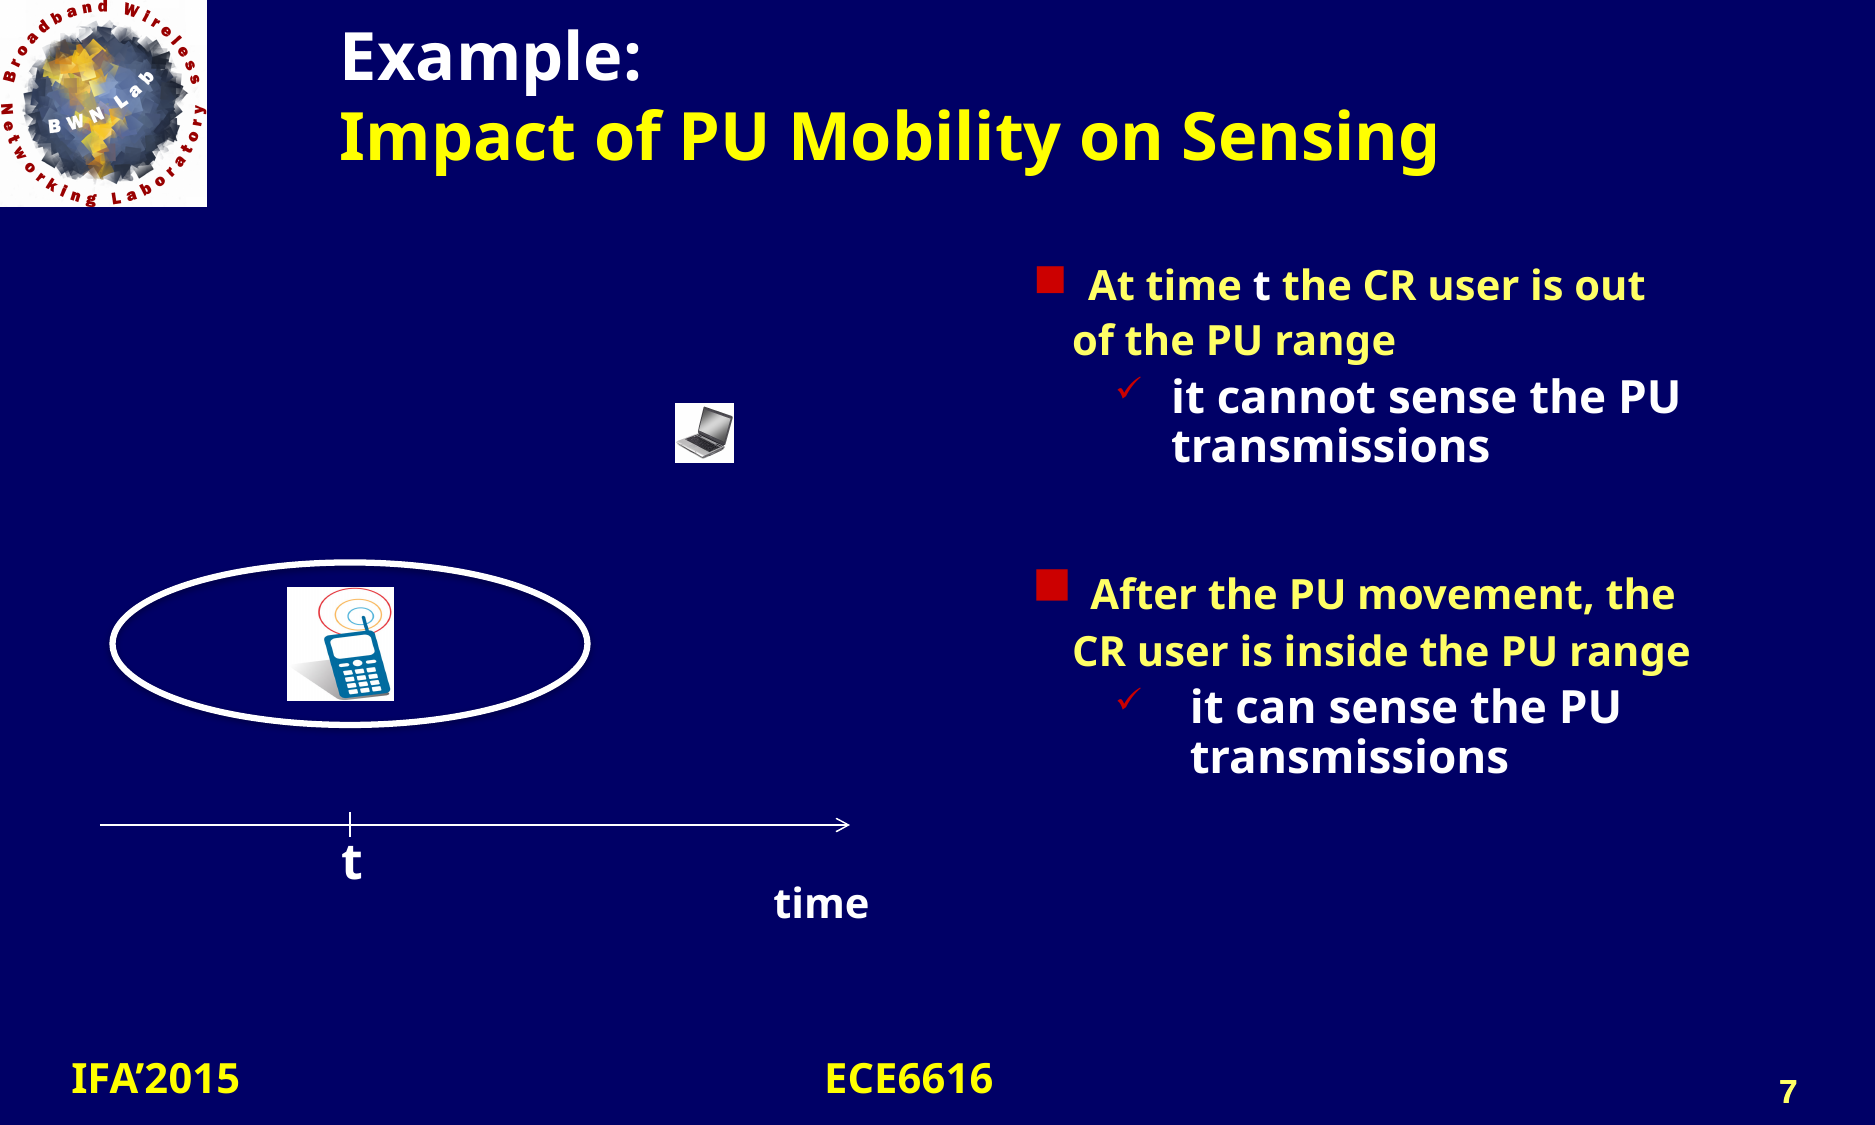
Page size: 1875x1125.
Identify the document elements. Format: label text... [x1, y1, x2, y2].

text_box time [758, 874, 885, 935]
picture [674, 403, 735, 463]
slide_number 66 [326, 829, 349, 837]
slide_number 66 [351, 829, 378, 835]
text_box 7 [1687, 1062, 1813, 1113]
text_box At time t the CR user is out of the PU range it cannot sense the PU transmissions After the PU movement, the CR user is inside the PU range it can sense the PU transmissions [1025, 249, 1875, 791]
picture [287, 587, 394, 702]
picture [0, 0, 207, 207]
title Example: Impact of PU Mobility on Sensing [324, 24, 1805, 163]
text_box [111, 561, 589, 726]
text_box t [326, 834, 378, 898]
